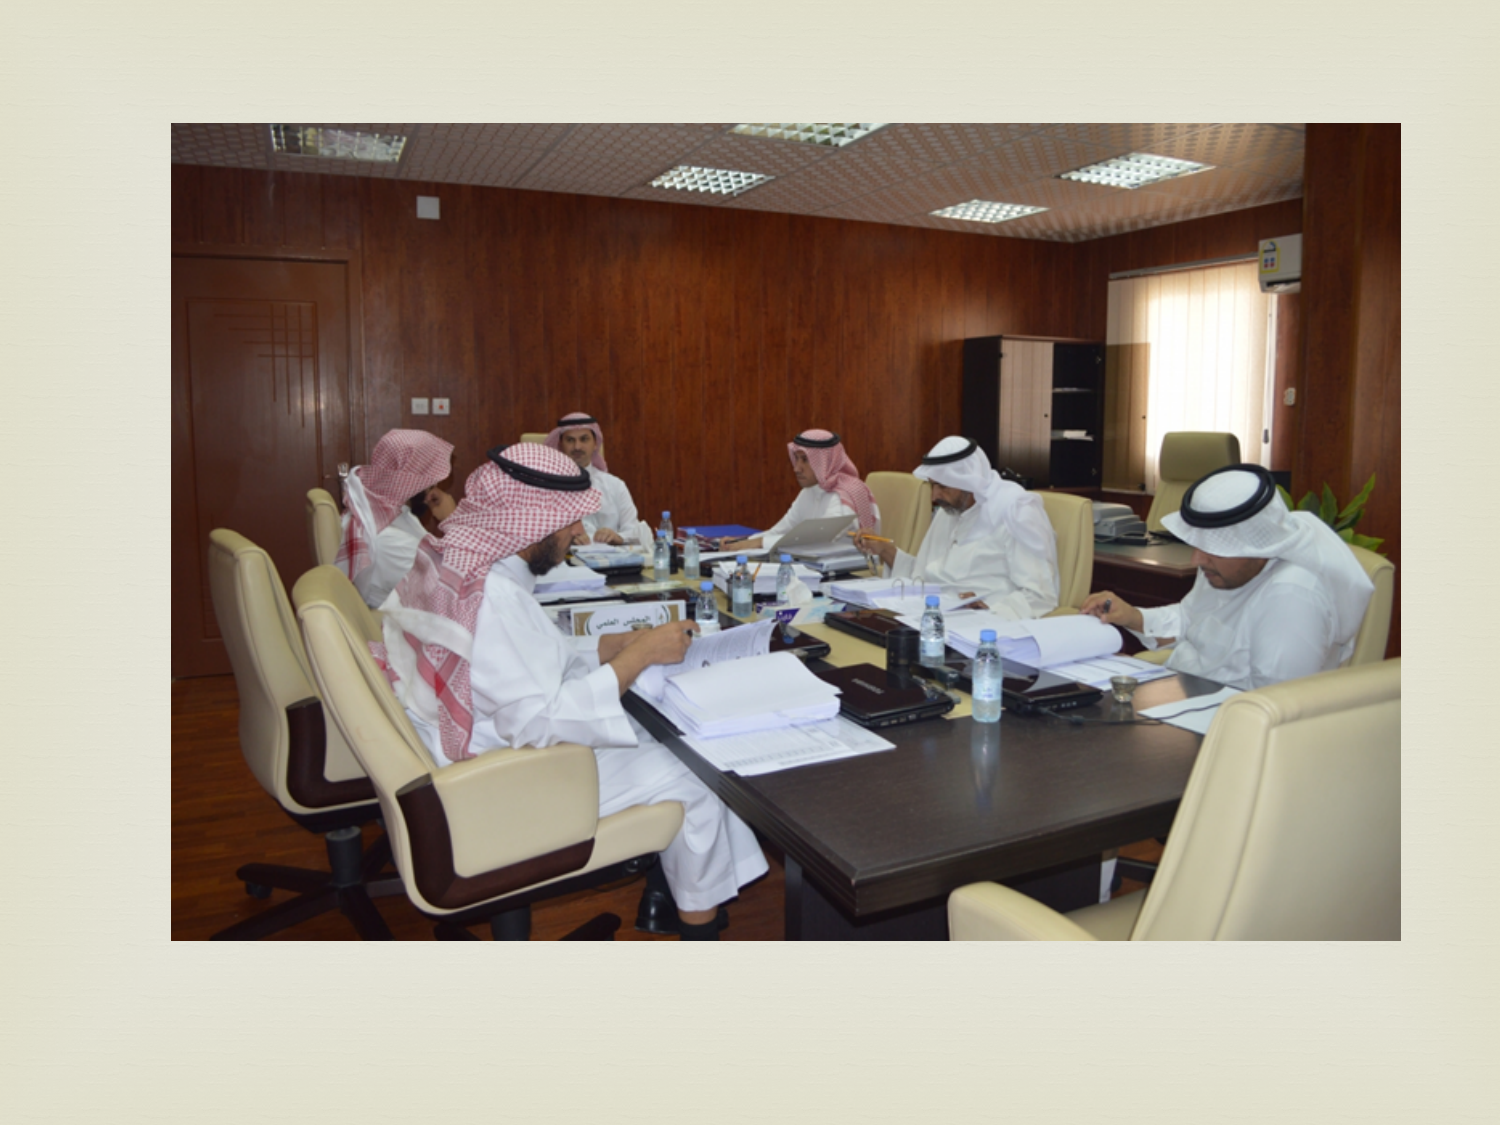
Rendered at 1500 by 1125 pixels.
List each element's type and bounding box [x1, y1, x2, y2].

picture [170, 123, 1402, 941]
